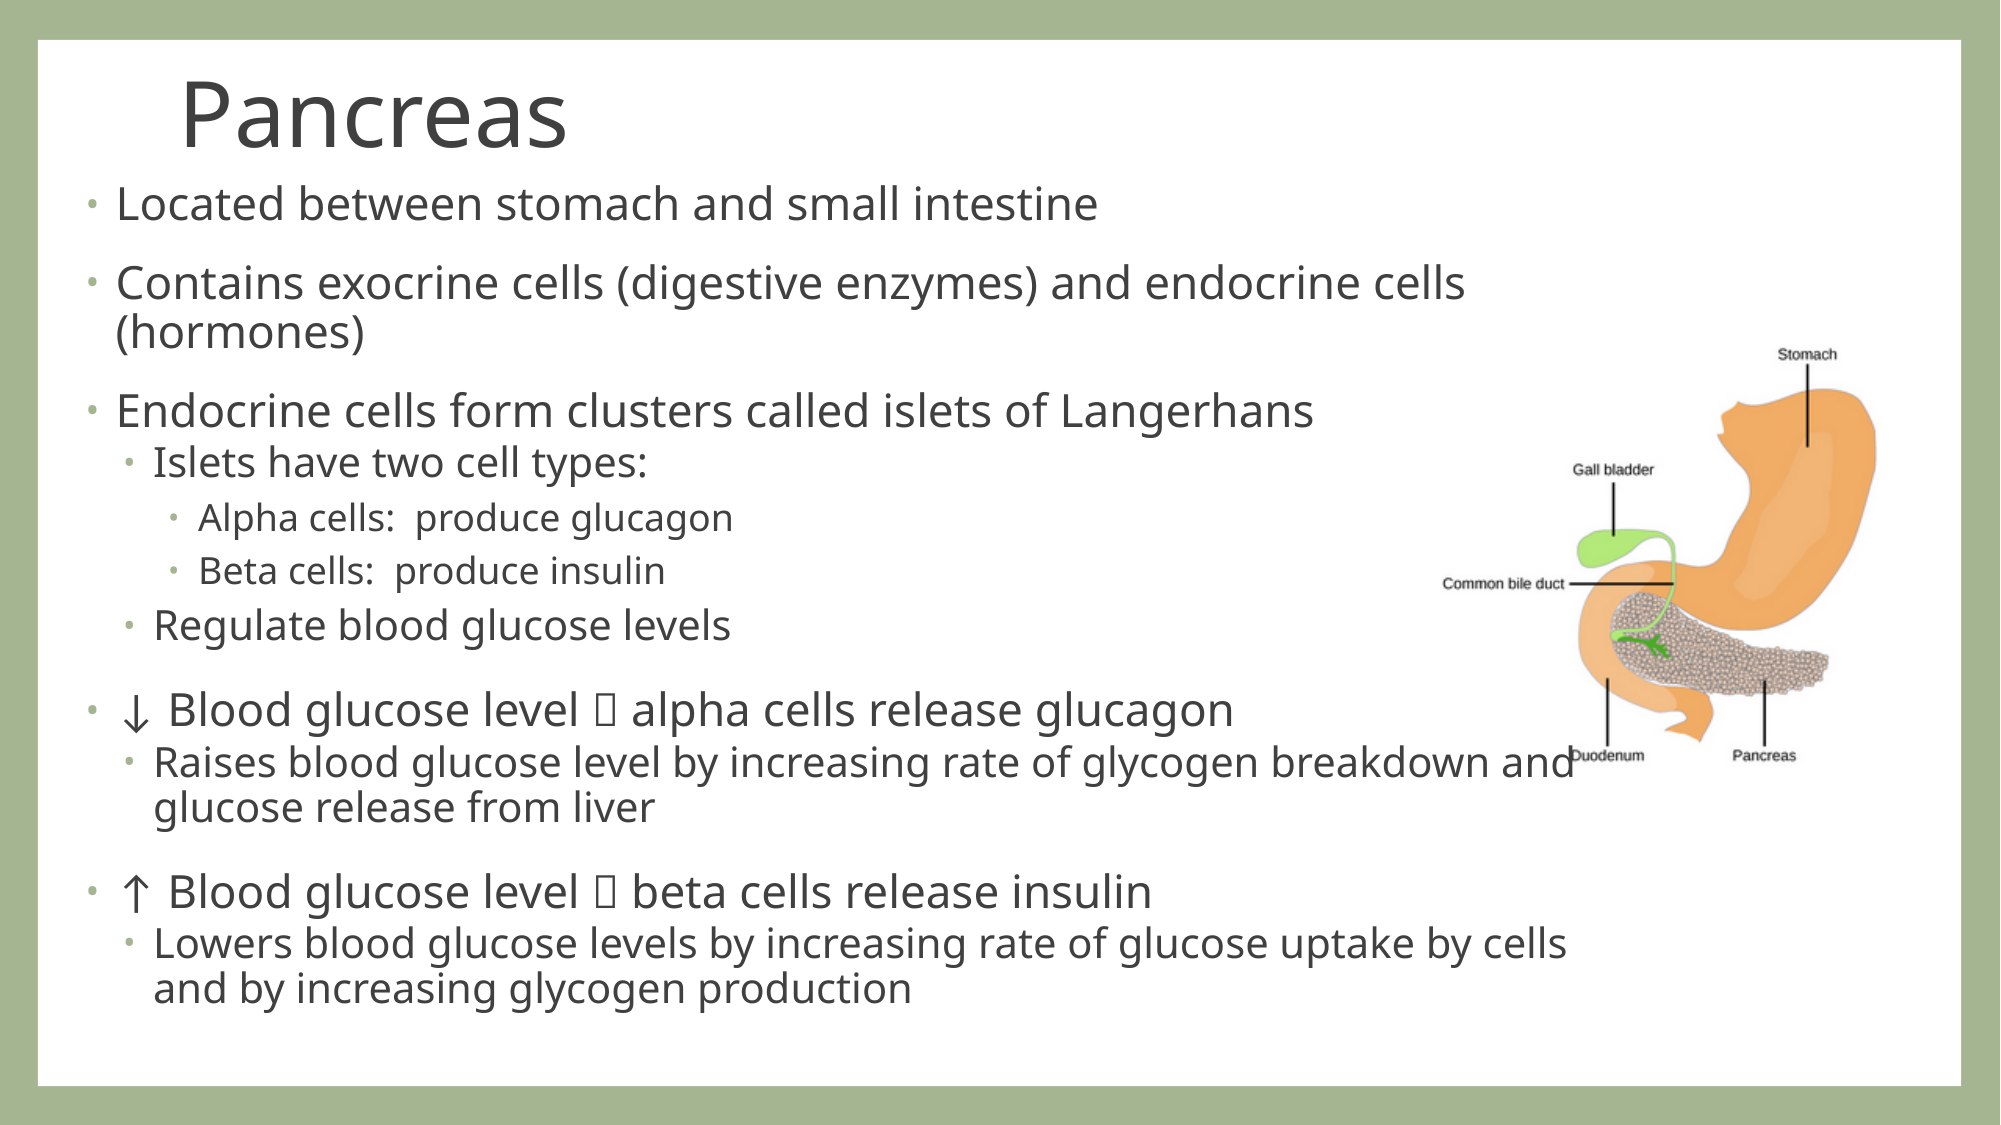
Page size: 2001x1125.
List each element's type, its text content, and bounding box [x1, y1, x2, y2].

picture [1382, 330, 1907, 782]
title Pancreas [163, 22, 1856, 213]
list Located between stomach and small intestine Contains exocrine cells (digestive enzymes) and endocrine cells (hormones) Endocrine cells form clusters called islets of Langerhans Islets have two cell types: Alpha cells: produce glucagon Beta cells: produce insulin Regulate blood glucose levels ↓ Blood glucose level  alpha cells release glucagon Raises blood glucose level by increasing rate of glycogen breakdown and glucose release from liver ↑ Blood glucose level  beta cells release insulin Lowers blood glucose levels by increasing rate of glucose uptake by cells and by increasing glycogen production [63, 173, 1614, 1085]
